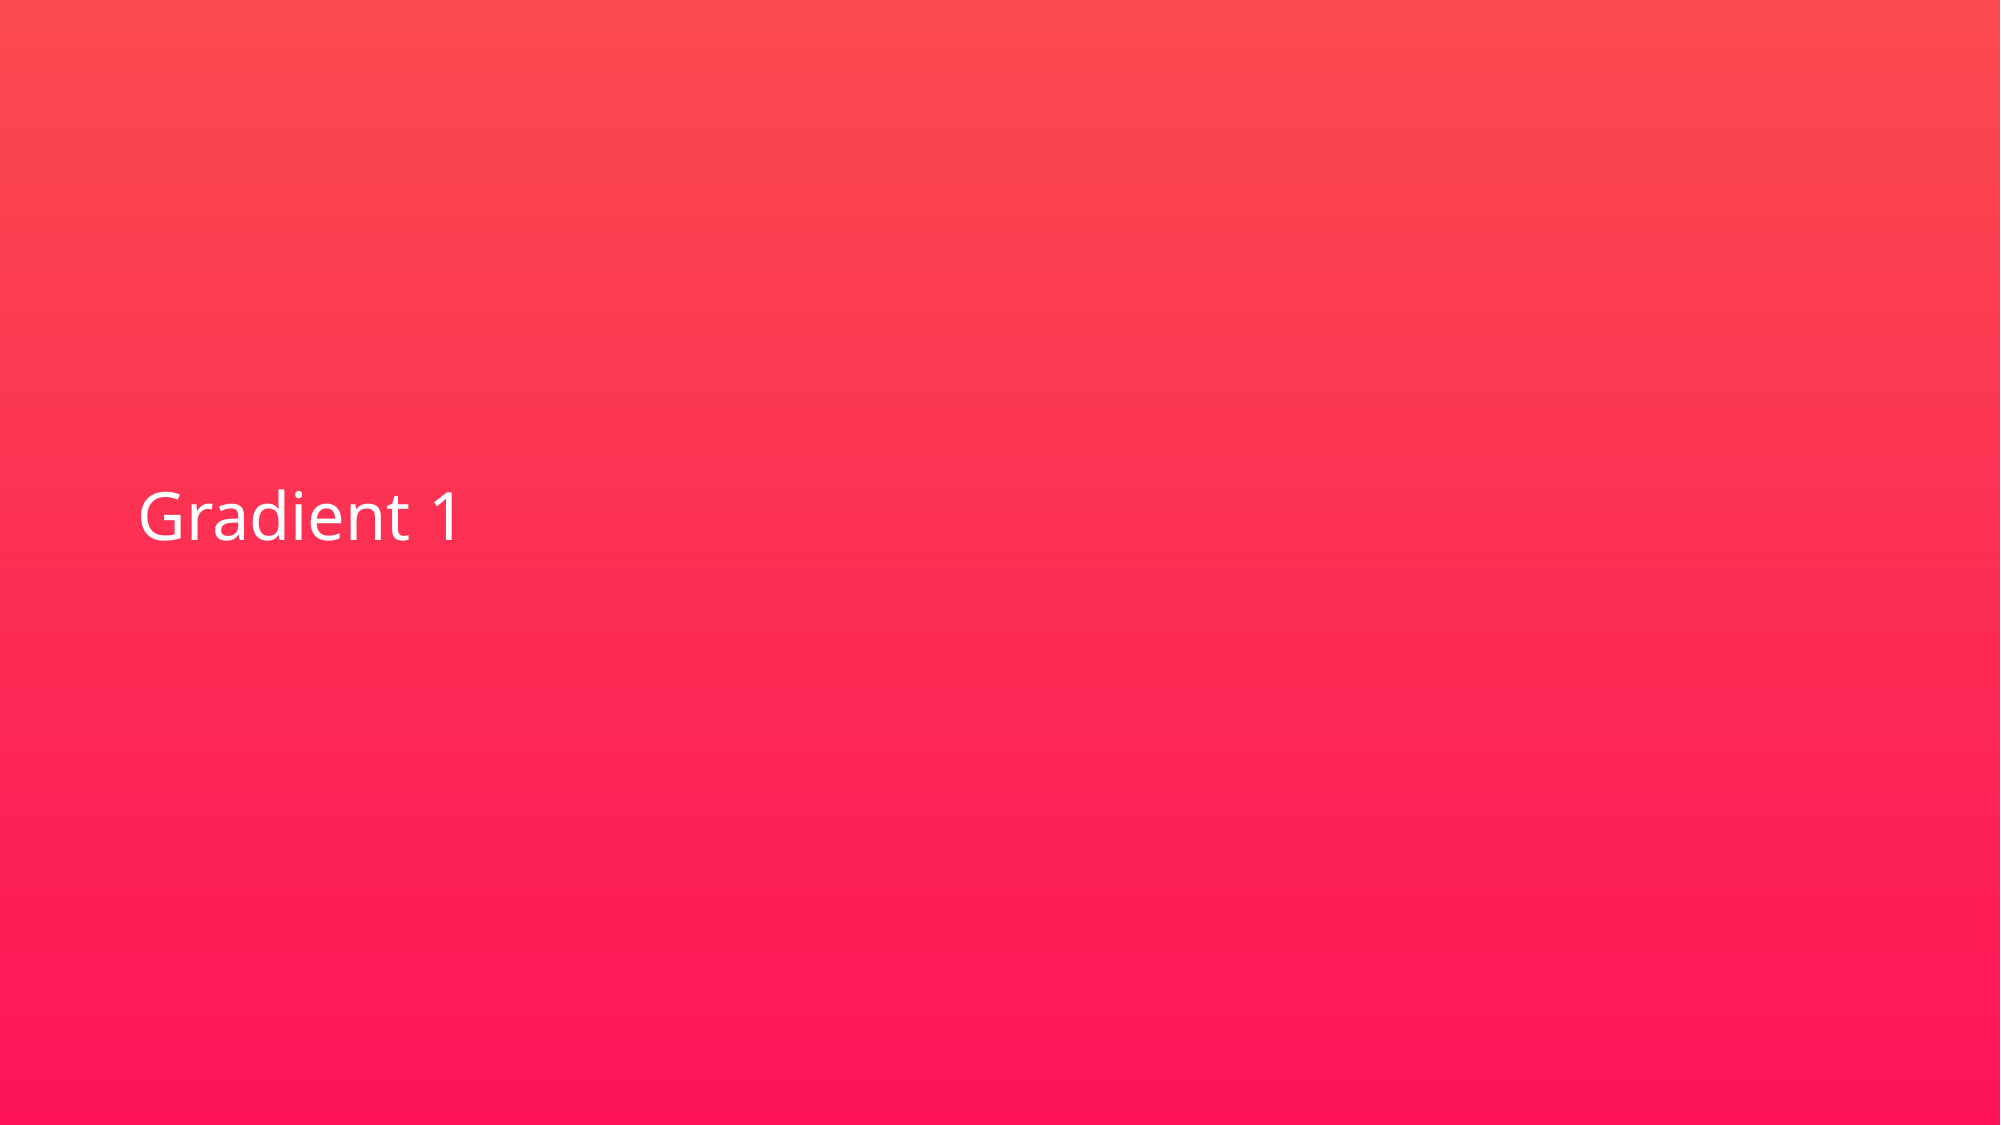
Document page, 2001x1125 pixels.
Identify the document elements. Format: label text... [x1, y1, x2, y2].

text_box Total FR Market [651, 527, 2000, 531]
text_box Gradient 1 [137, 466, 651, 562]
text_box Total FR Market [0, 527, 137, 531]
